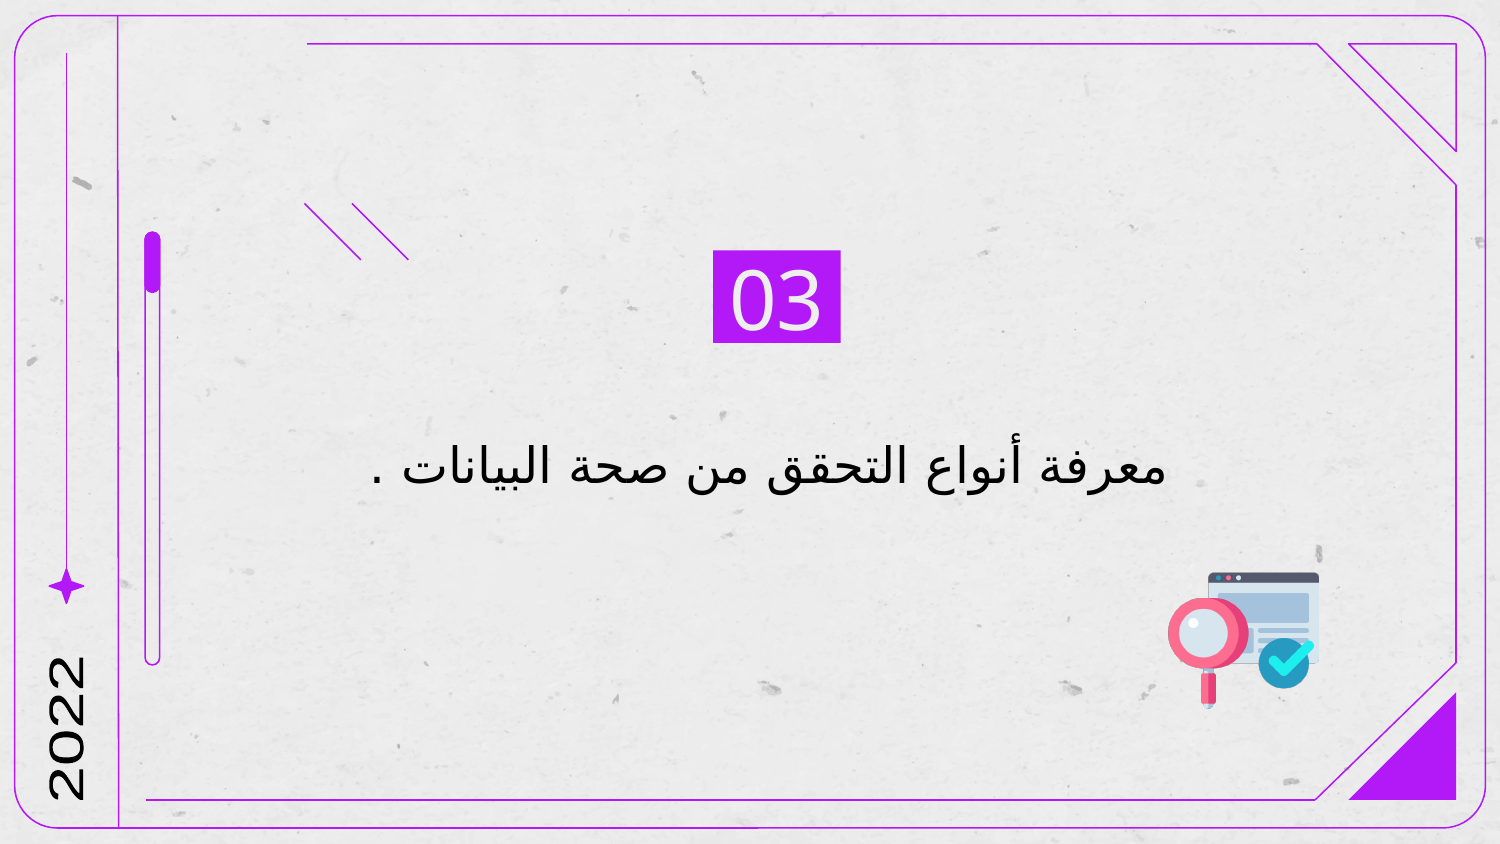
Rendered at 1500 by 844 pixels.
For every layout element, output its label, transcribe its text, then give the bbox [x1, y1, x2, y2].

title 03 [713, 250, 841, 343]
text_box [49, 581, 62, 591]
text_box [71, 581, 84, 591]
text_box معرفة أنواع التحقق من صحة البيانات . [332, 417, 1206, 510]
picture [1162, 559, 1324, 721]
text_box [304, 203, 409, 261]
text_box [144, 231, 160, 666]
